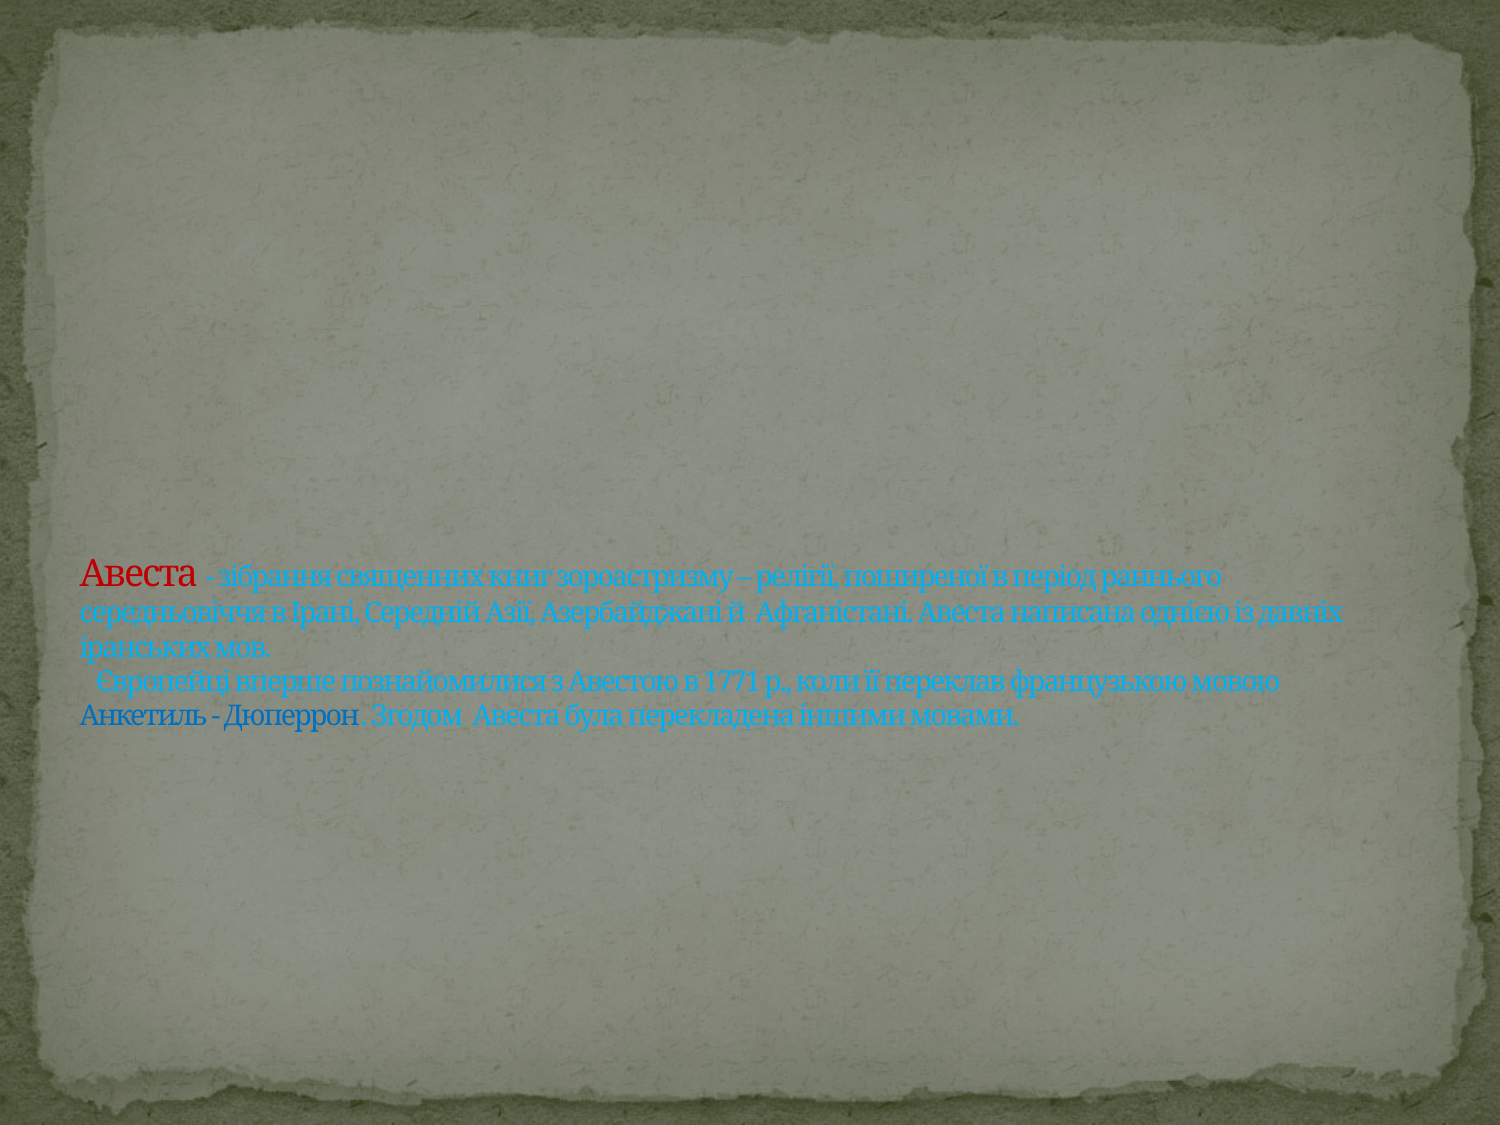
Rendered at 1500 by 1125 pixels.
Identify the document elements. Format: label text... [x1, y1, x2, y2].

title Авеста - зібрання священних книг зороастризму – релігії, поширеної в період раннього середньовіччя в Ірані, Середній Азії, Азербайджані й Афганістані. Авеста написана однією із давніх іранських мов. Європейці вперше познайомилися з Авестою в 1771 р., коли її переклав французькою мовою Анкетиль - Дюперрон. Згодом Авеста була перекладена іншими мовами. [64, 538, 1415, 739]
